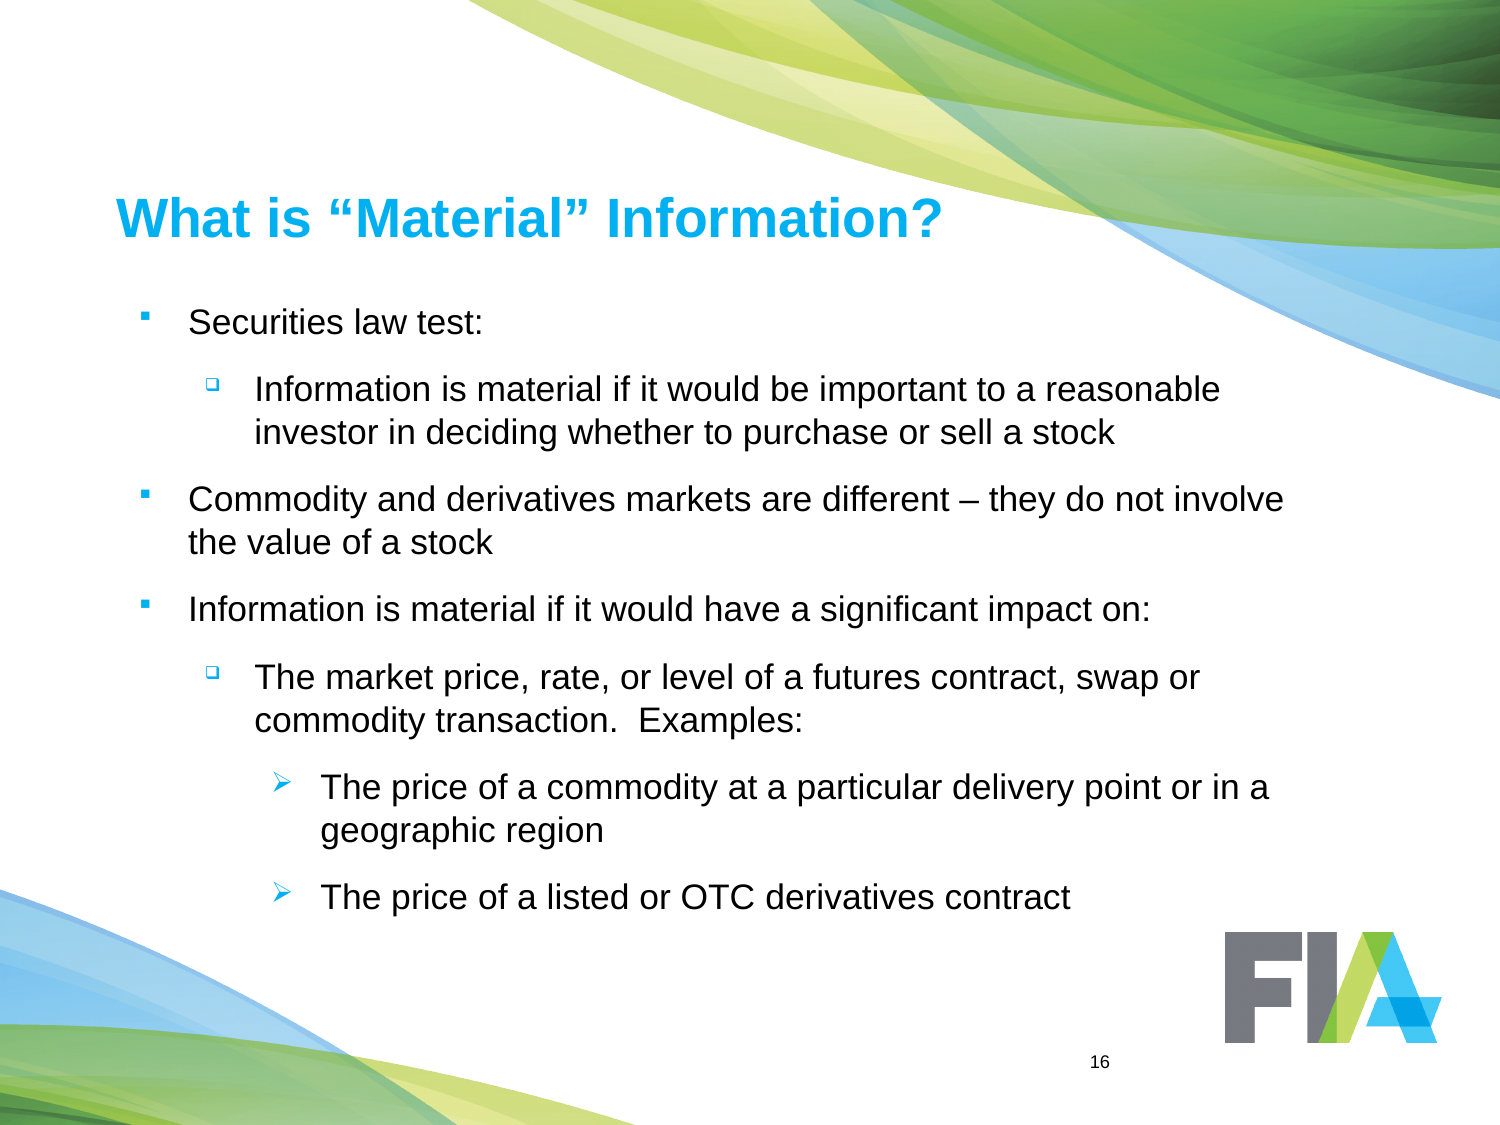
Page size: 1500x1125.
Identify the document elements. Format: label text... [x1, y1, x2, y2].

slide_number 16 [1075, 1042, 1425, 1103]
picture [0, 693, 1023, 1125]
picture [430, 0, 1500, 580]
list Securities law test: Information is material if it would be important to a reasonable investor in deciding whether to purchase or sell a stock Commodity and derivatives markets are different – they do not involve the value of a stock Information is material if it would have a significant impact on: The market price, rate, or level of a futures contract, swap or commodity transaction. Examples: The price of a commodity at a particular delivery point or in a geographic region The price of a listed or OTC derivatives contract [123, 291, 1312, 946]
title What is “Material” Information? [101, 174, 1285, 257]
picture [1225, 932, 1442, 1043]
